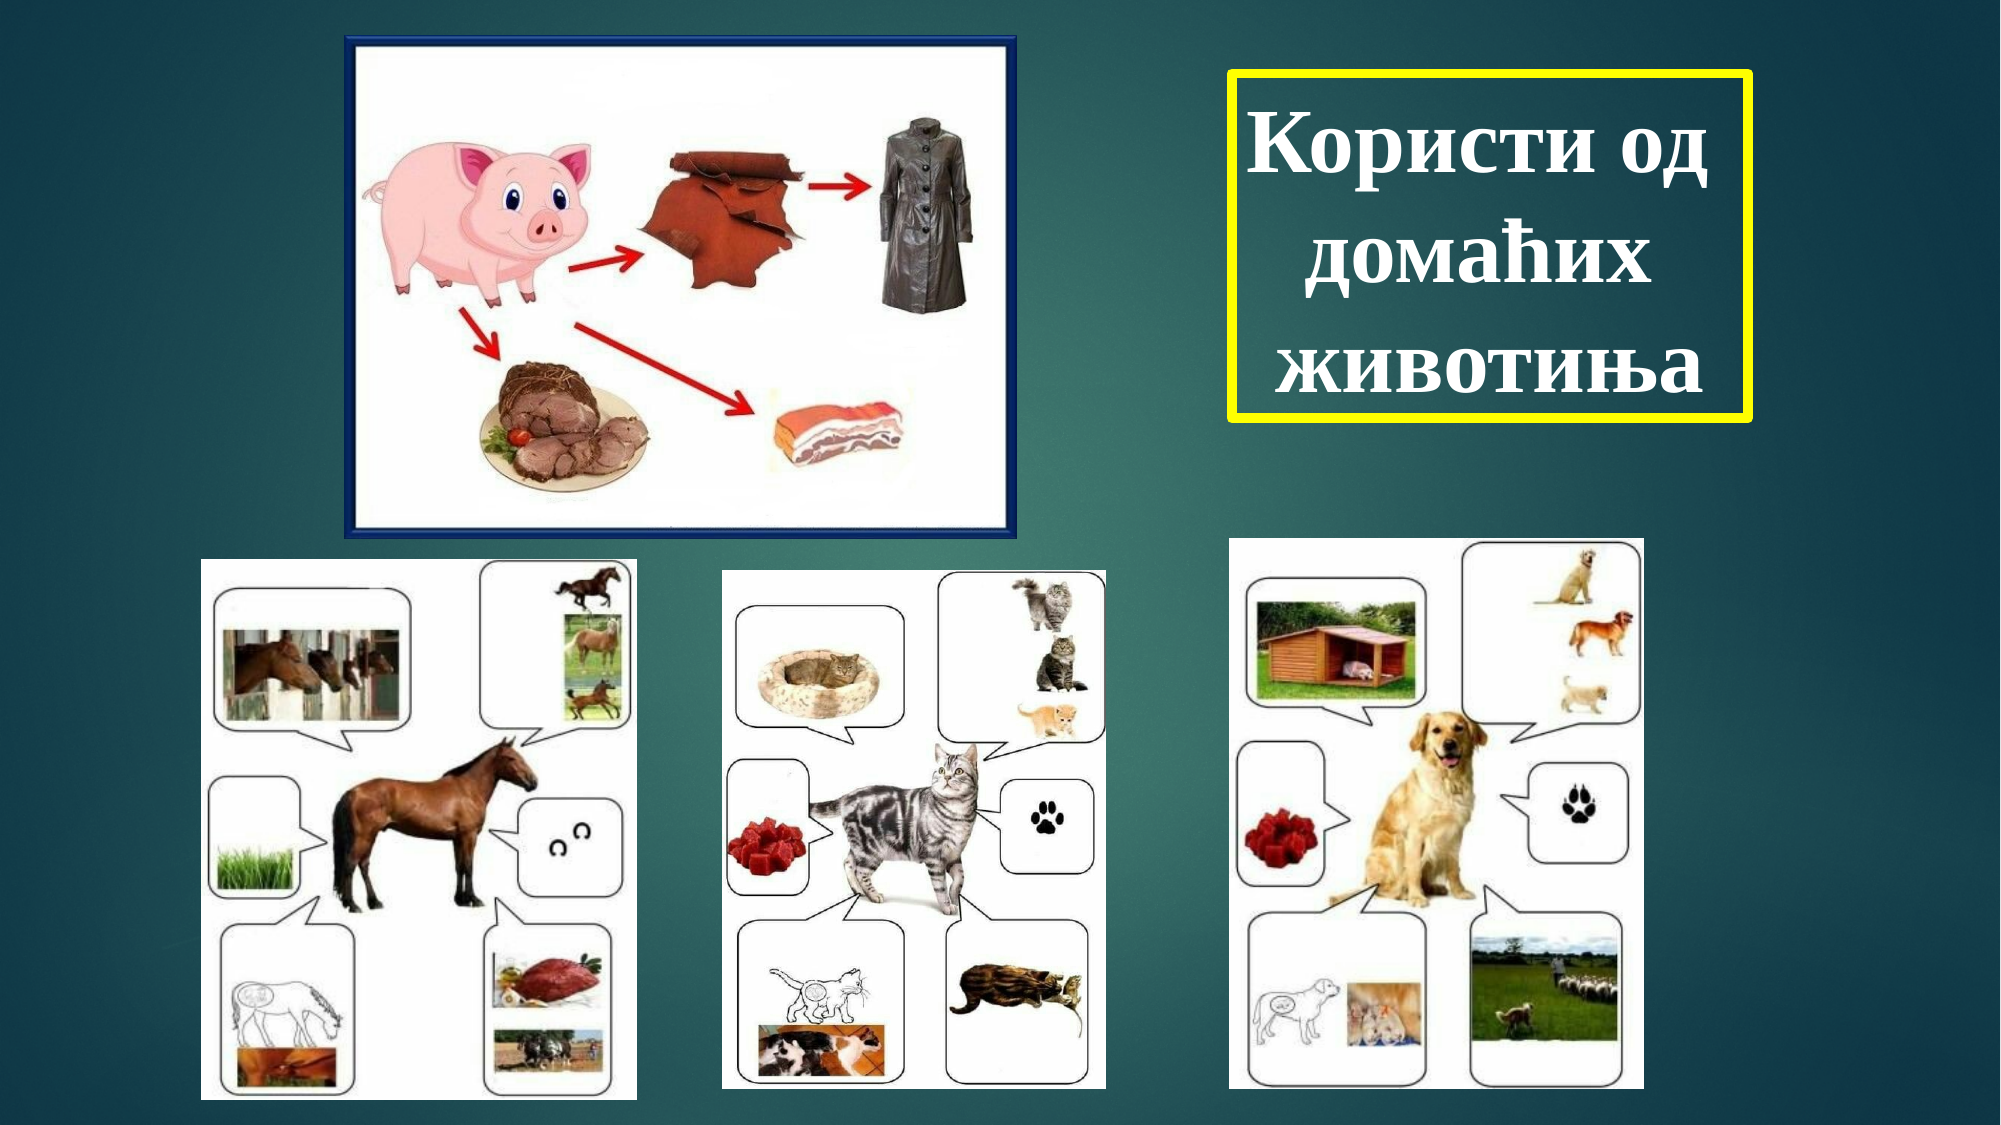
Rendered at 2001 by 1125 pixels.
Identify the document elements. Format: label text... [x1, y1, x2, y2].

picture [200, 559, 637, 1101]
picture [1229, 538, 1644, 1089]
picture [722, 570, 1107, 1090]
text_box Користи од домаћих животиња [1231, 73, 1748, 419]
picture [344, 34, 1017, 539]
